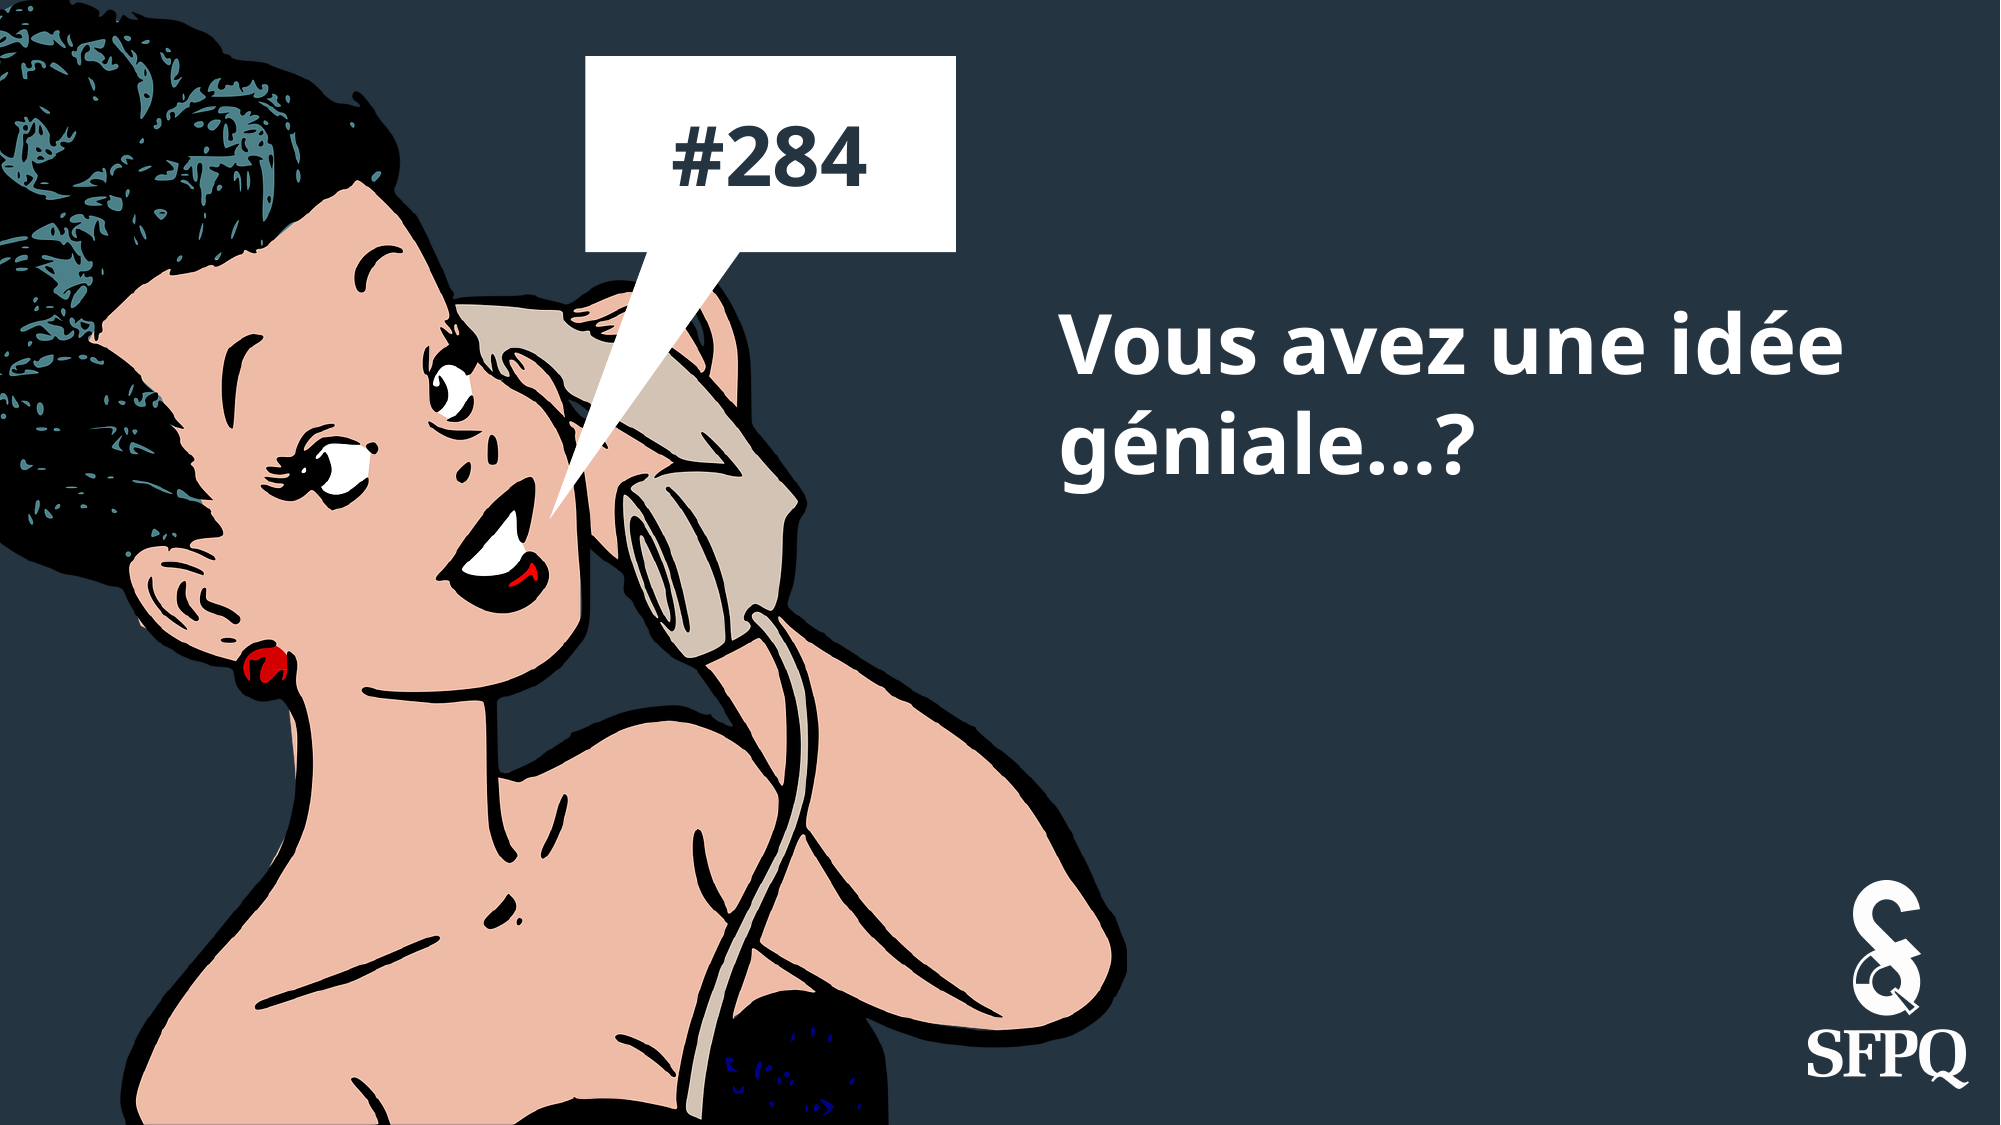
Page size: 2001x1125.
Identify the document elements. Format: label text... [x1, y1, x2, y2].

picture [0, 0, 1127, 1125]
text_box Vous avez une idée géniale…? [1127, 283, 1930, 499]
picture [1808, 880, 1969, 1089]
